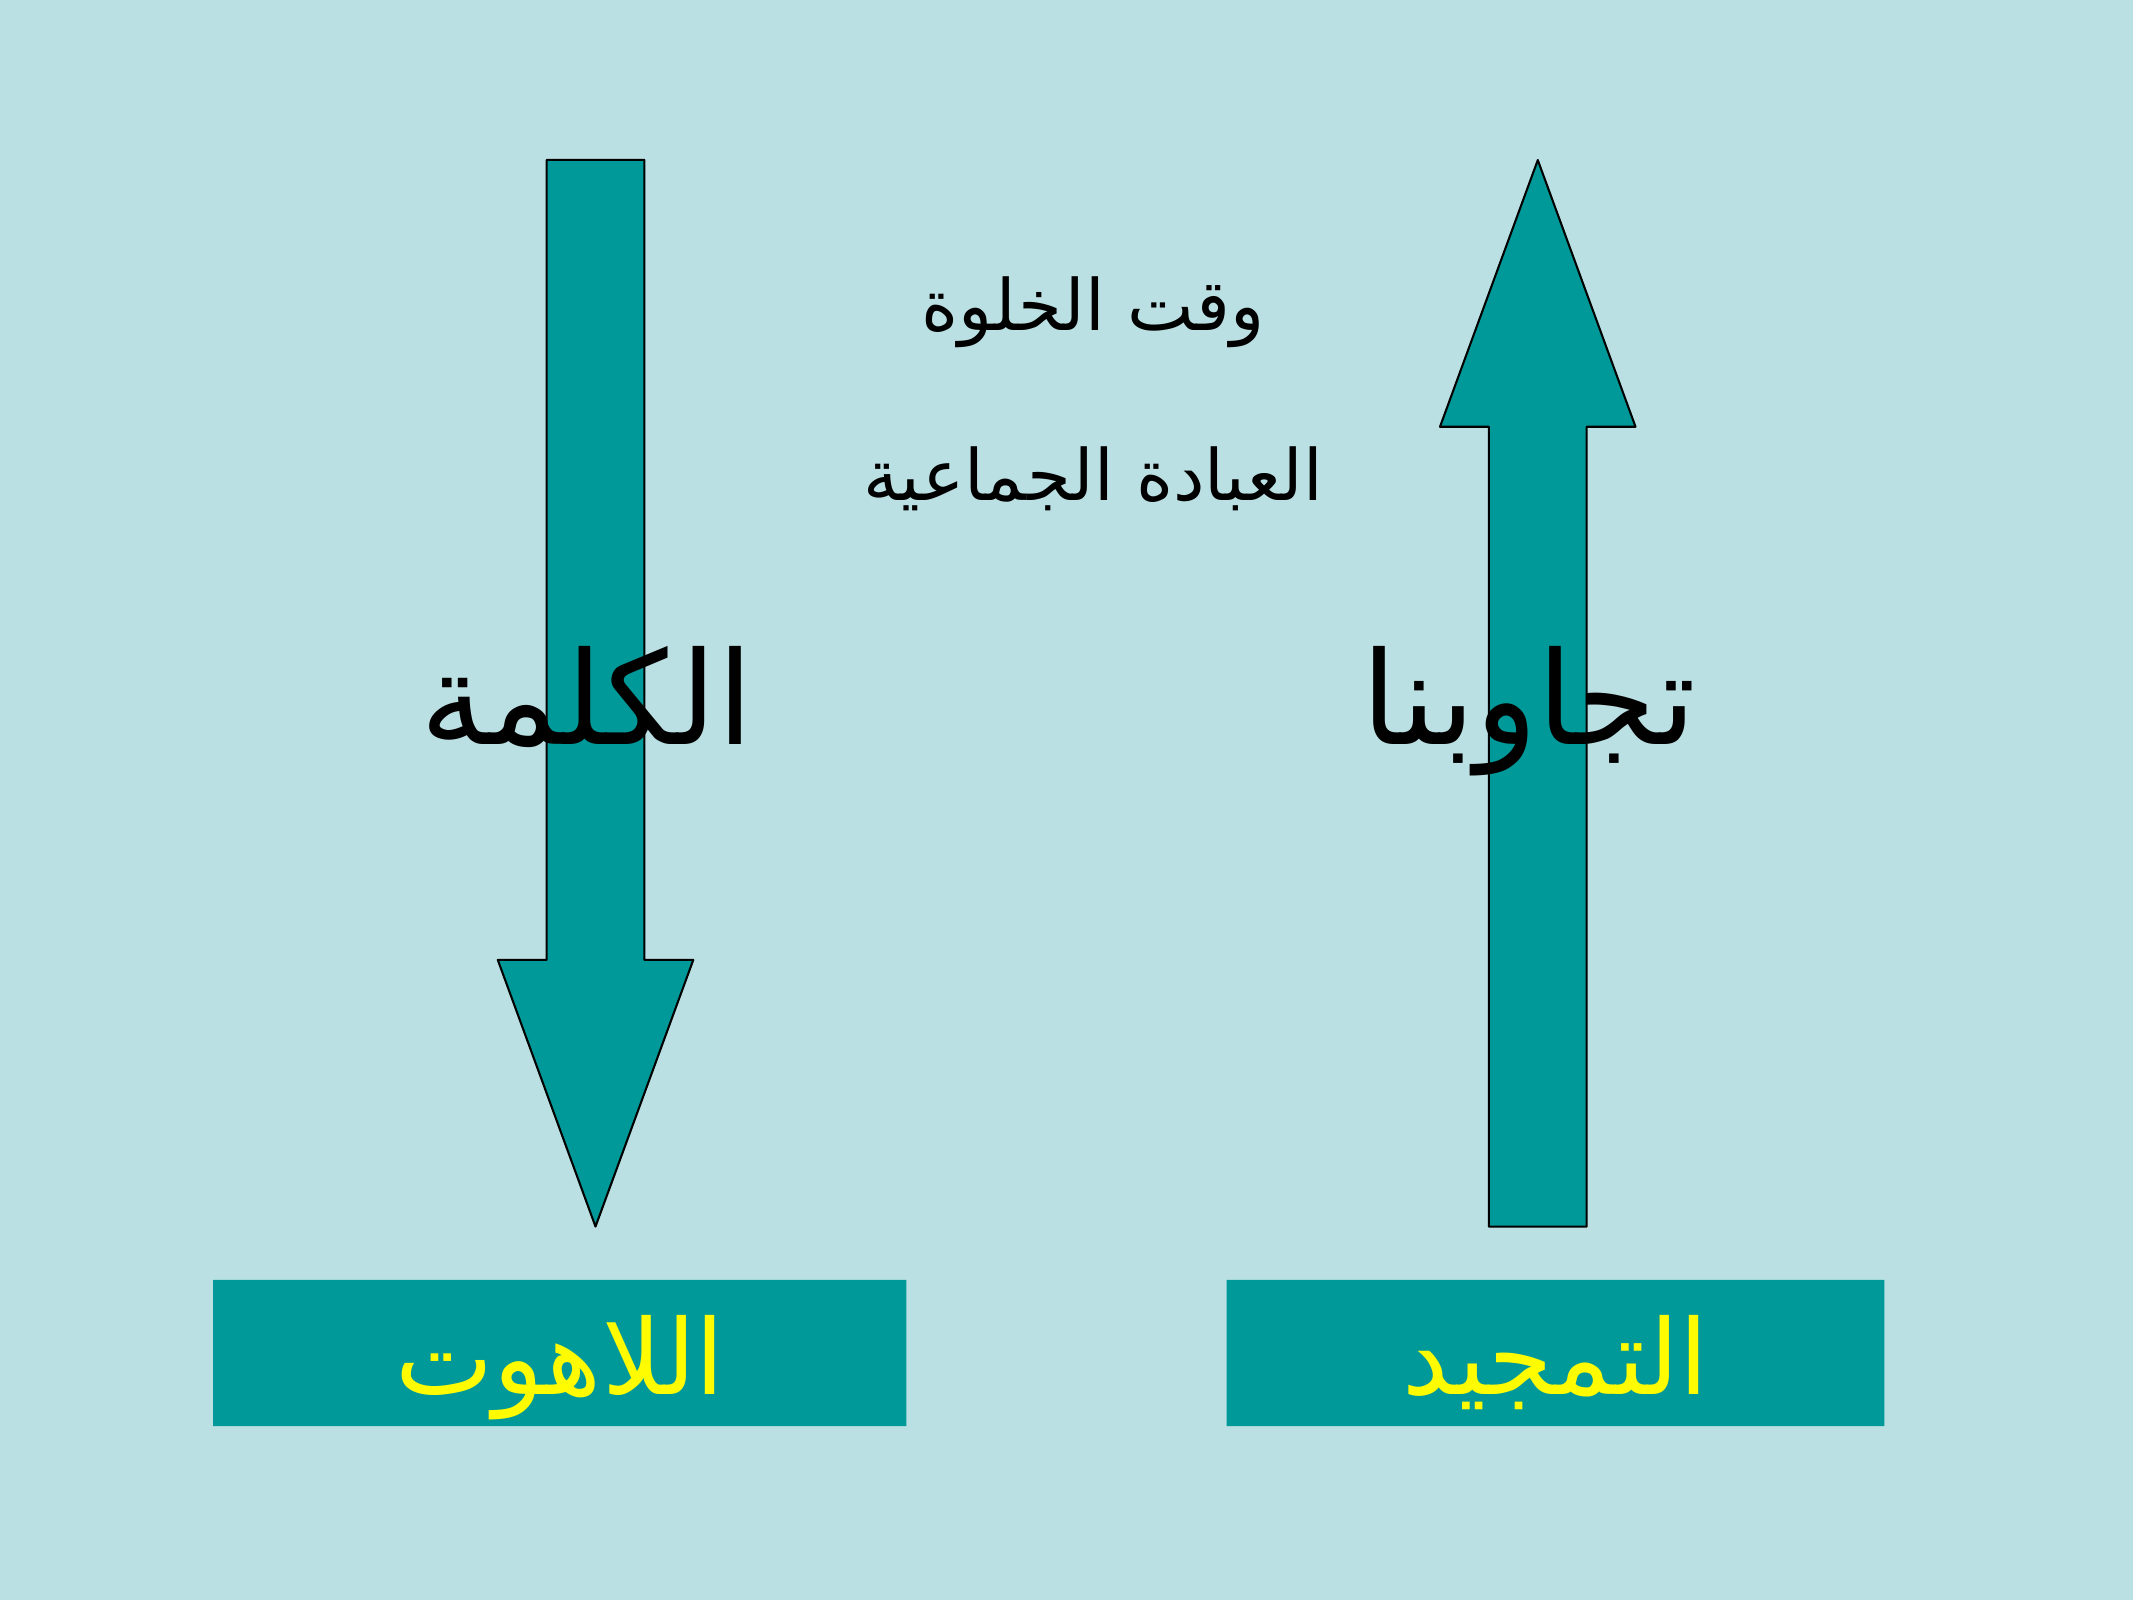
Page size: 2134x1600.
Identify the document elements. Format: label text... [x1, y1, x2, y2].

text_box وقت الخلوة العبادة الجماعية [792, 248, 1394, 525]
text_box اللاهوت [213, 1279, 907, 1427]
text_box [497, 781, 694, 1227]
text_box التمجيد [1226, 1279, 1885, 1427]
text_box [1440, 160, 1636, 604]
text_box [1488, 782, 1587, 1227]
text_box [546, 159, 645, 604]
text_box الكلمة [348, 604, 825, 781]
text_box تجاوبنا [1006, 604, 2052, 782]
